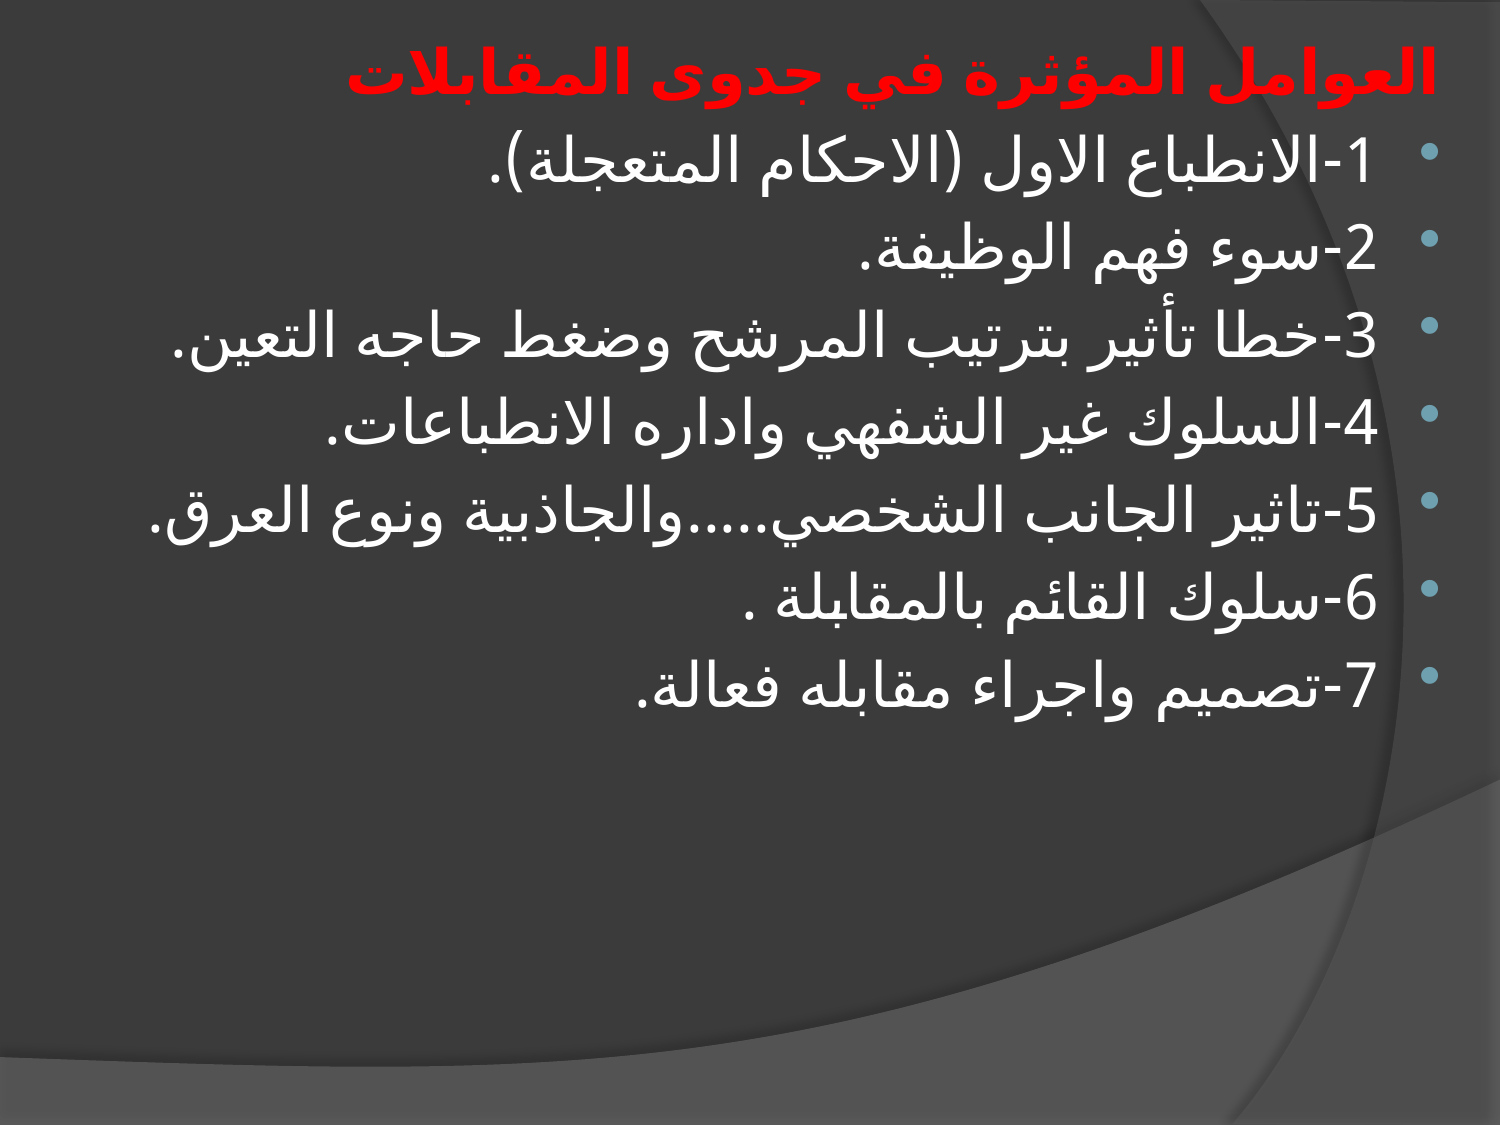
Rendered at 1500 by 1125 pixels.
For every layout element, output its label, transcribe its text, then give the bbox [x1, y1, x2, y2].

list العوامل المؤثرة في جدوى المقابلات 1-الانطباع الاول (الاحكام المتعجلة). 2-سوء فهم الوظيفة. 3-خطا تأثير بترتيب المرشح وضغط حاجه التعين. 4-السلوك غير الشفهي واداره الانطباعات. 5-تاثير الجانب الشخصي.....والجاذبية ونوع العرق. 6-سلوك القائم بالمقابلة . 7-تصميم واجراء مقابله فعالة. [37, 24, 1463, 1125]
